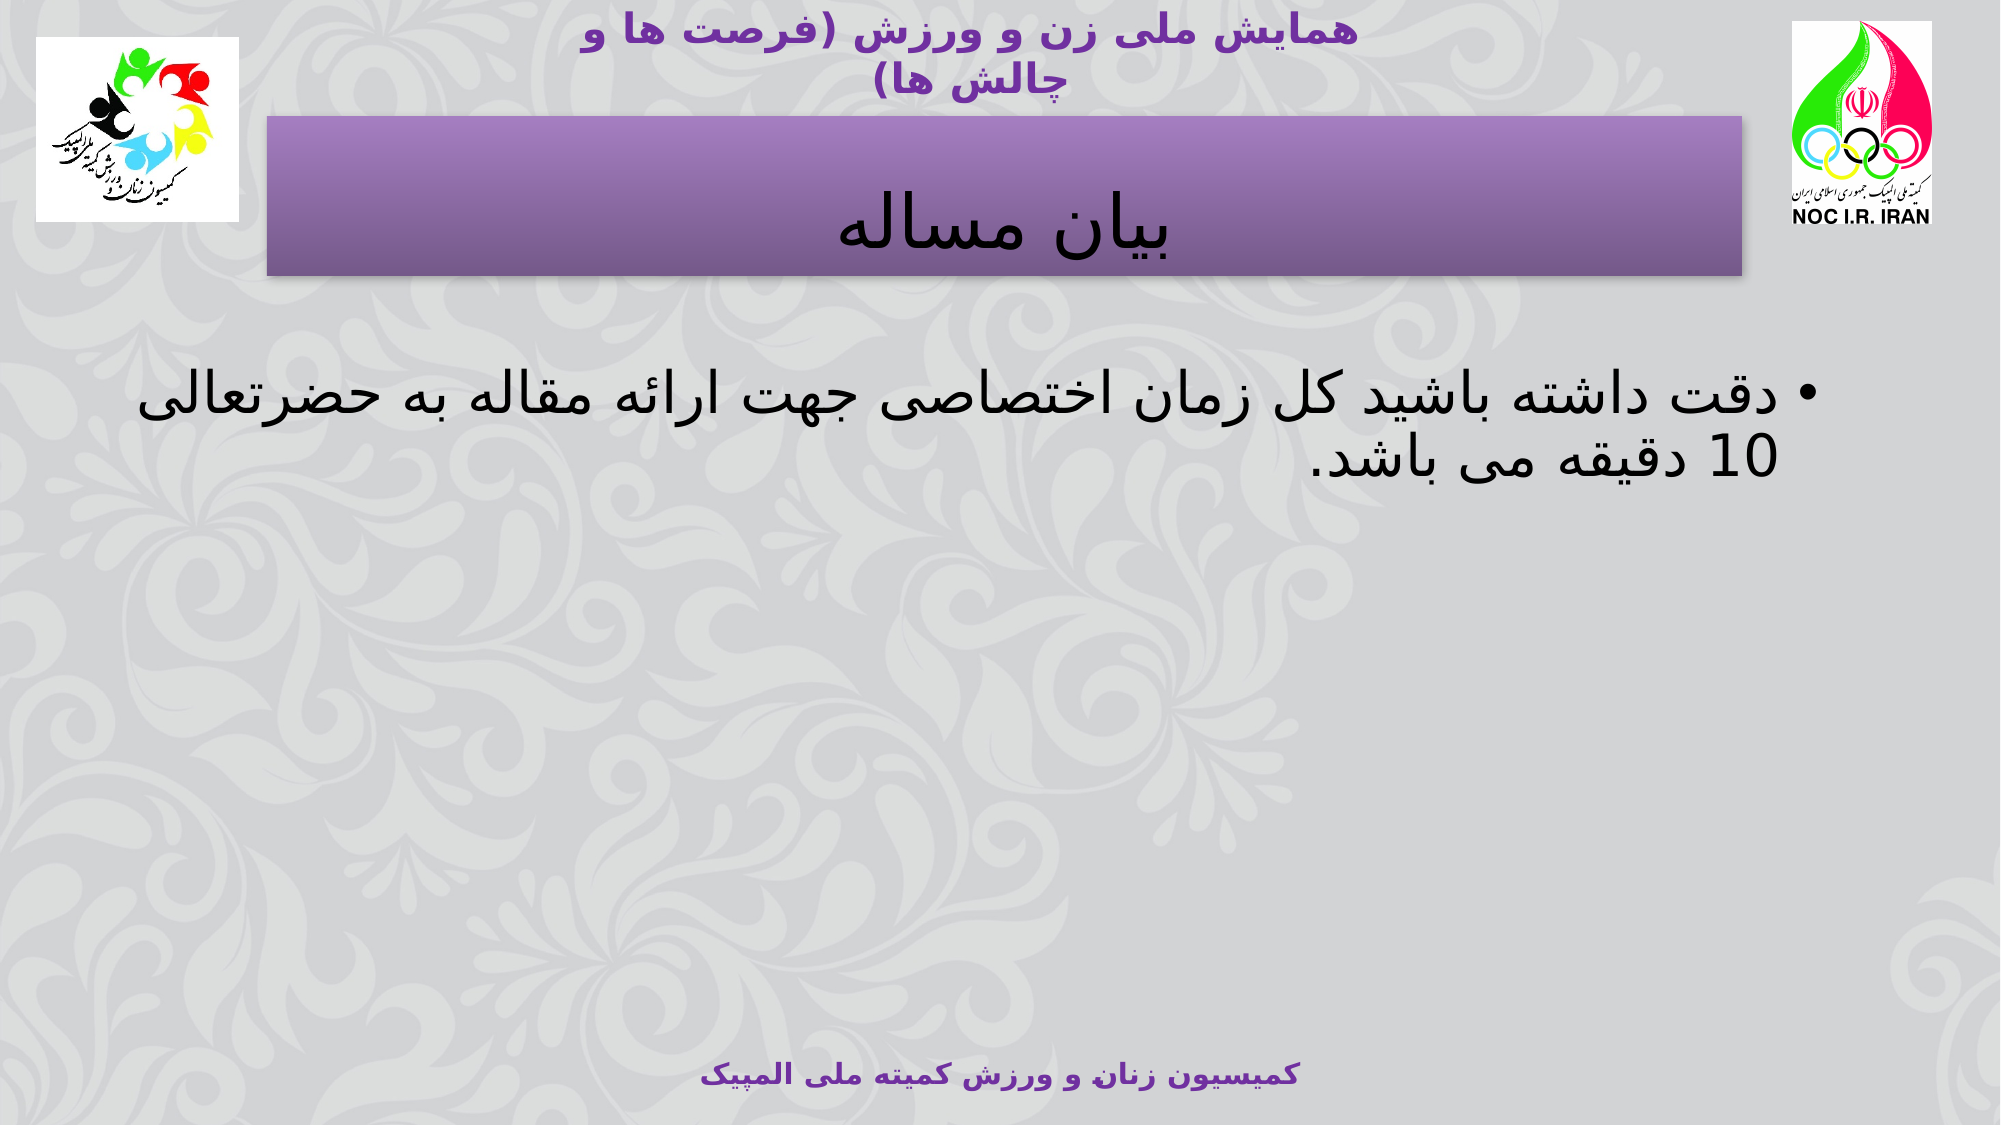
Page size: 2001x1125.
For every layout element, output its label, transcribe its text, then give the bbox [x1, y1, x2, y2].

picture [0, 0, 2001, 1125]
footer کمیسیون زنان و ورزش کمیته ملی المپیک [662, 1042, 1338, 1103]
text_box همایش ملی زن و ورزش (فرصت ها و چالش ها) [522, 21, 1420, 82]
title بیان مساله [266, 116, 1742, 276]
list دقت داشته باشید کل زمان اختصاصی جهت ارائه مقاله به حضرتعالی 10 دقیقه می باشد. [108, 356, 1834, 850]
